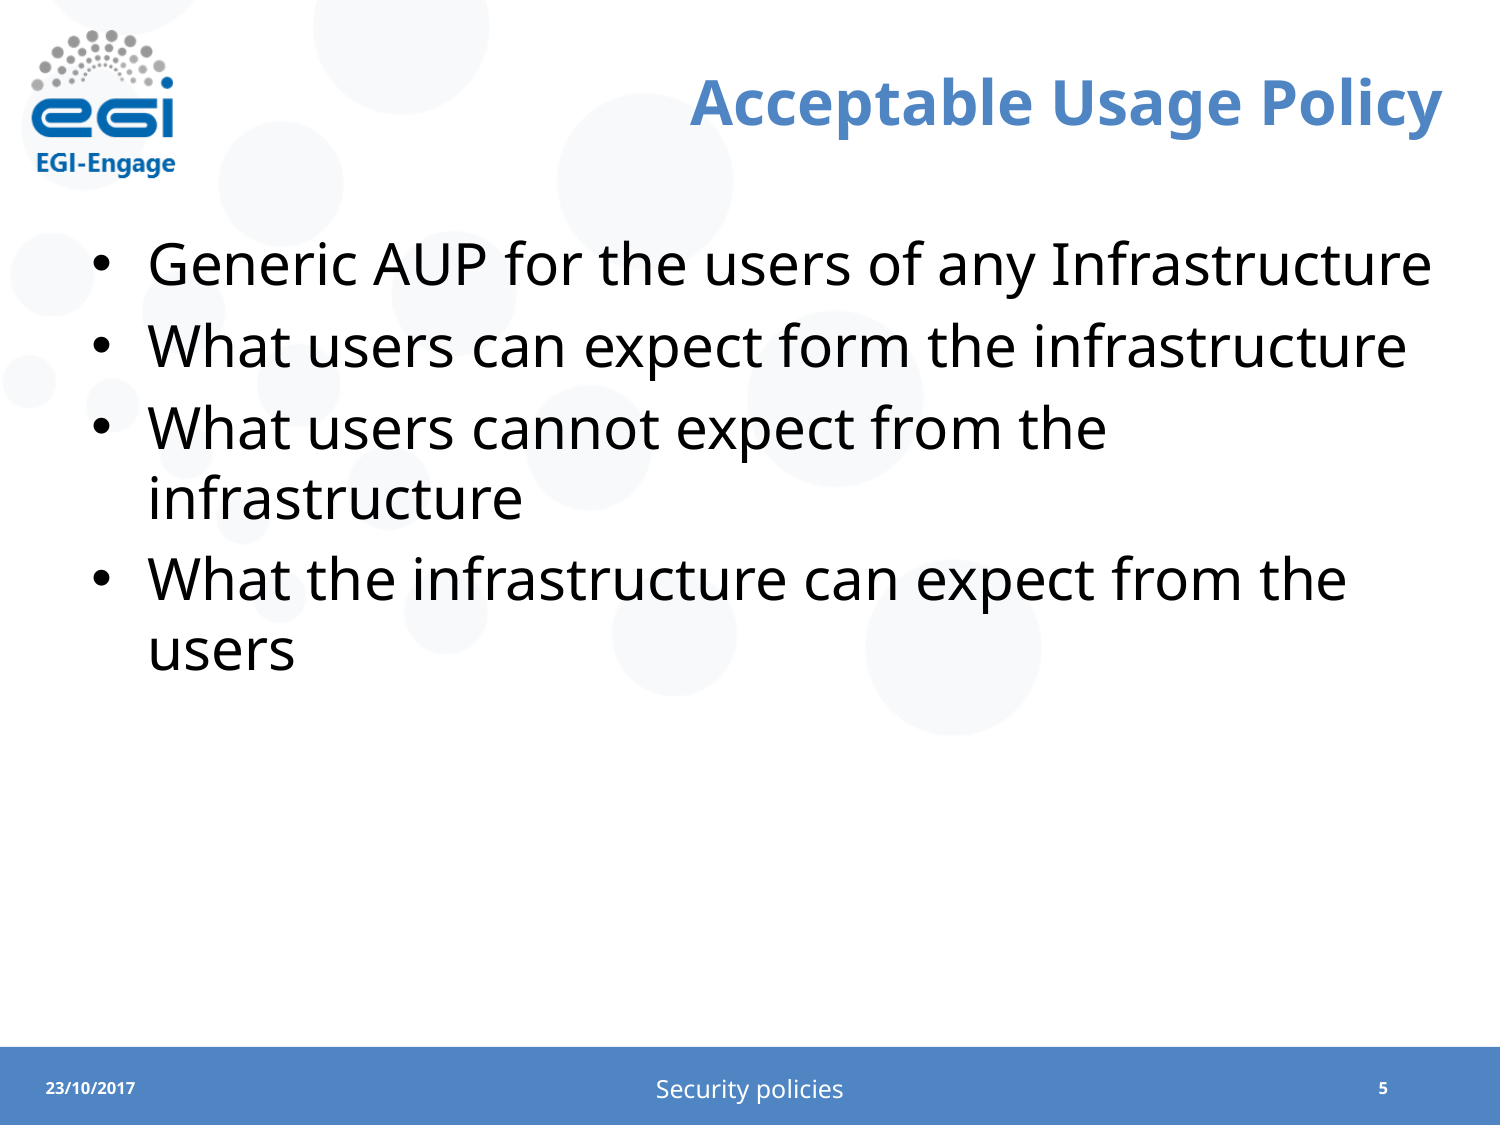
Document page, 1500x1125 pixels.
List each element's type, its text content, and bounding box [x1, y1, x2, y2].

footer Security policies [194, 1058, 1306, 1119]
title Acceptable Usage Policy [253, 30, 1459, 171]
picture [3, 0, 1076, 772]
list Generic AUP for the users of any Infrastructure What users can expect form the infrastructure What users cannot expect from the infrastructure What the infrastructure can expect from the users [76, 220, 1459, 1005]
